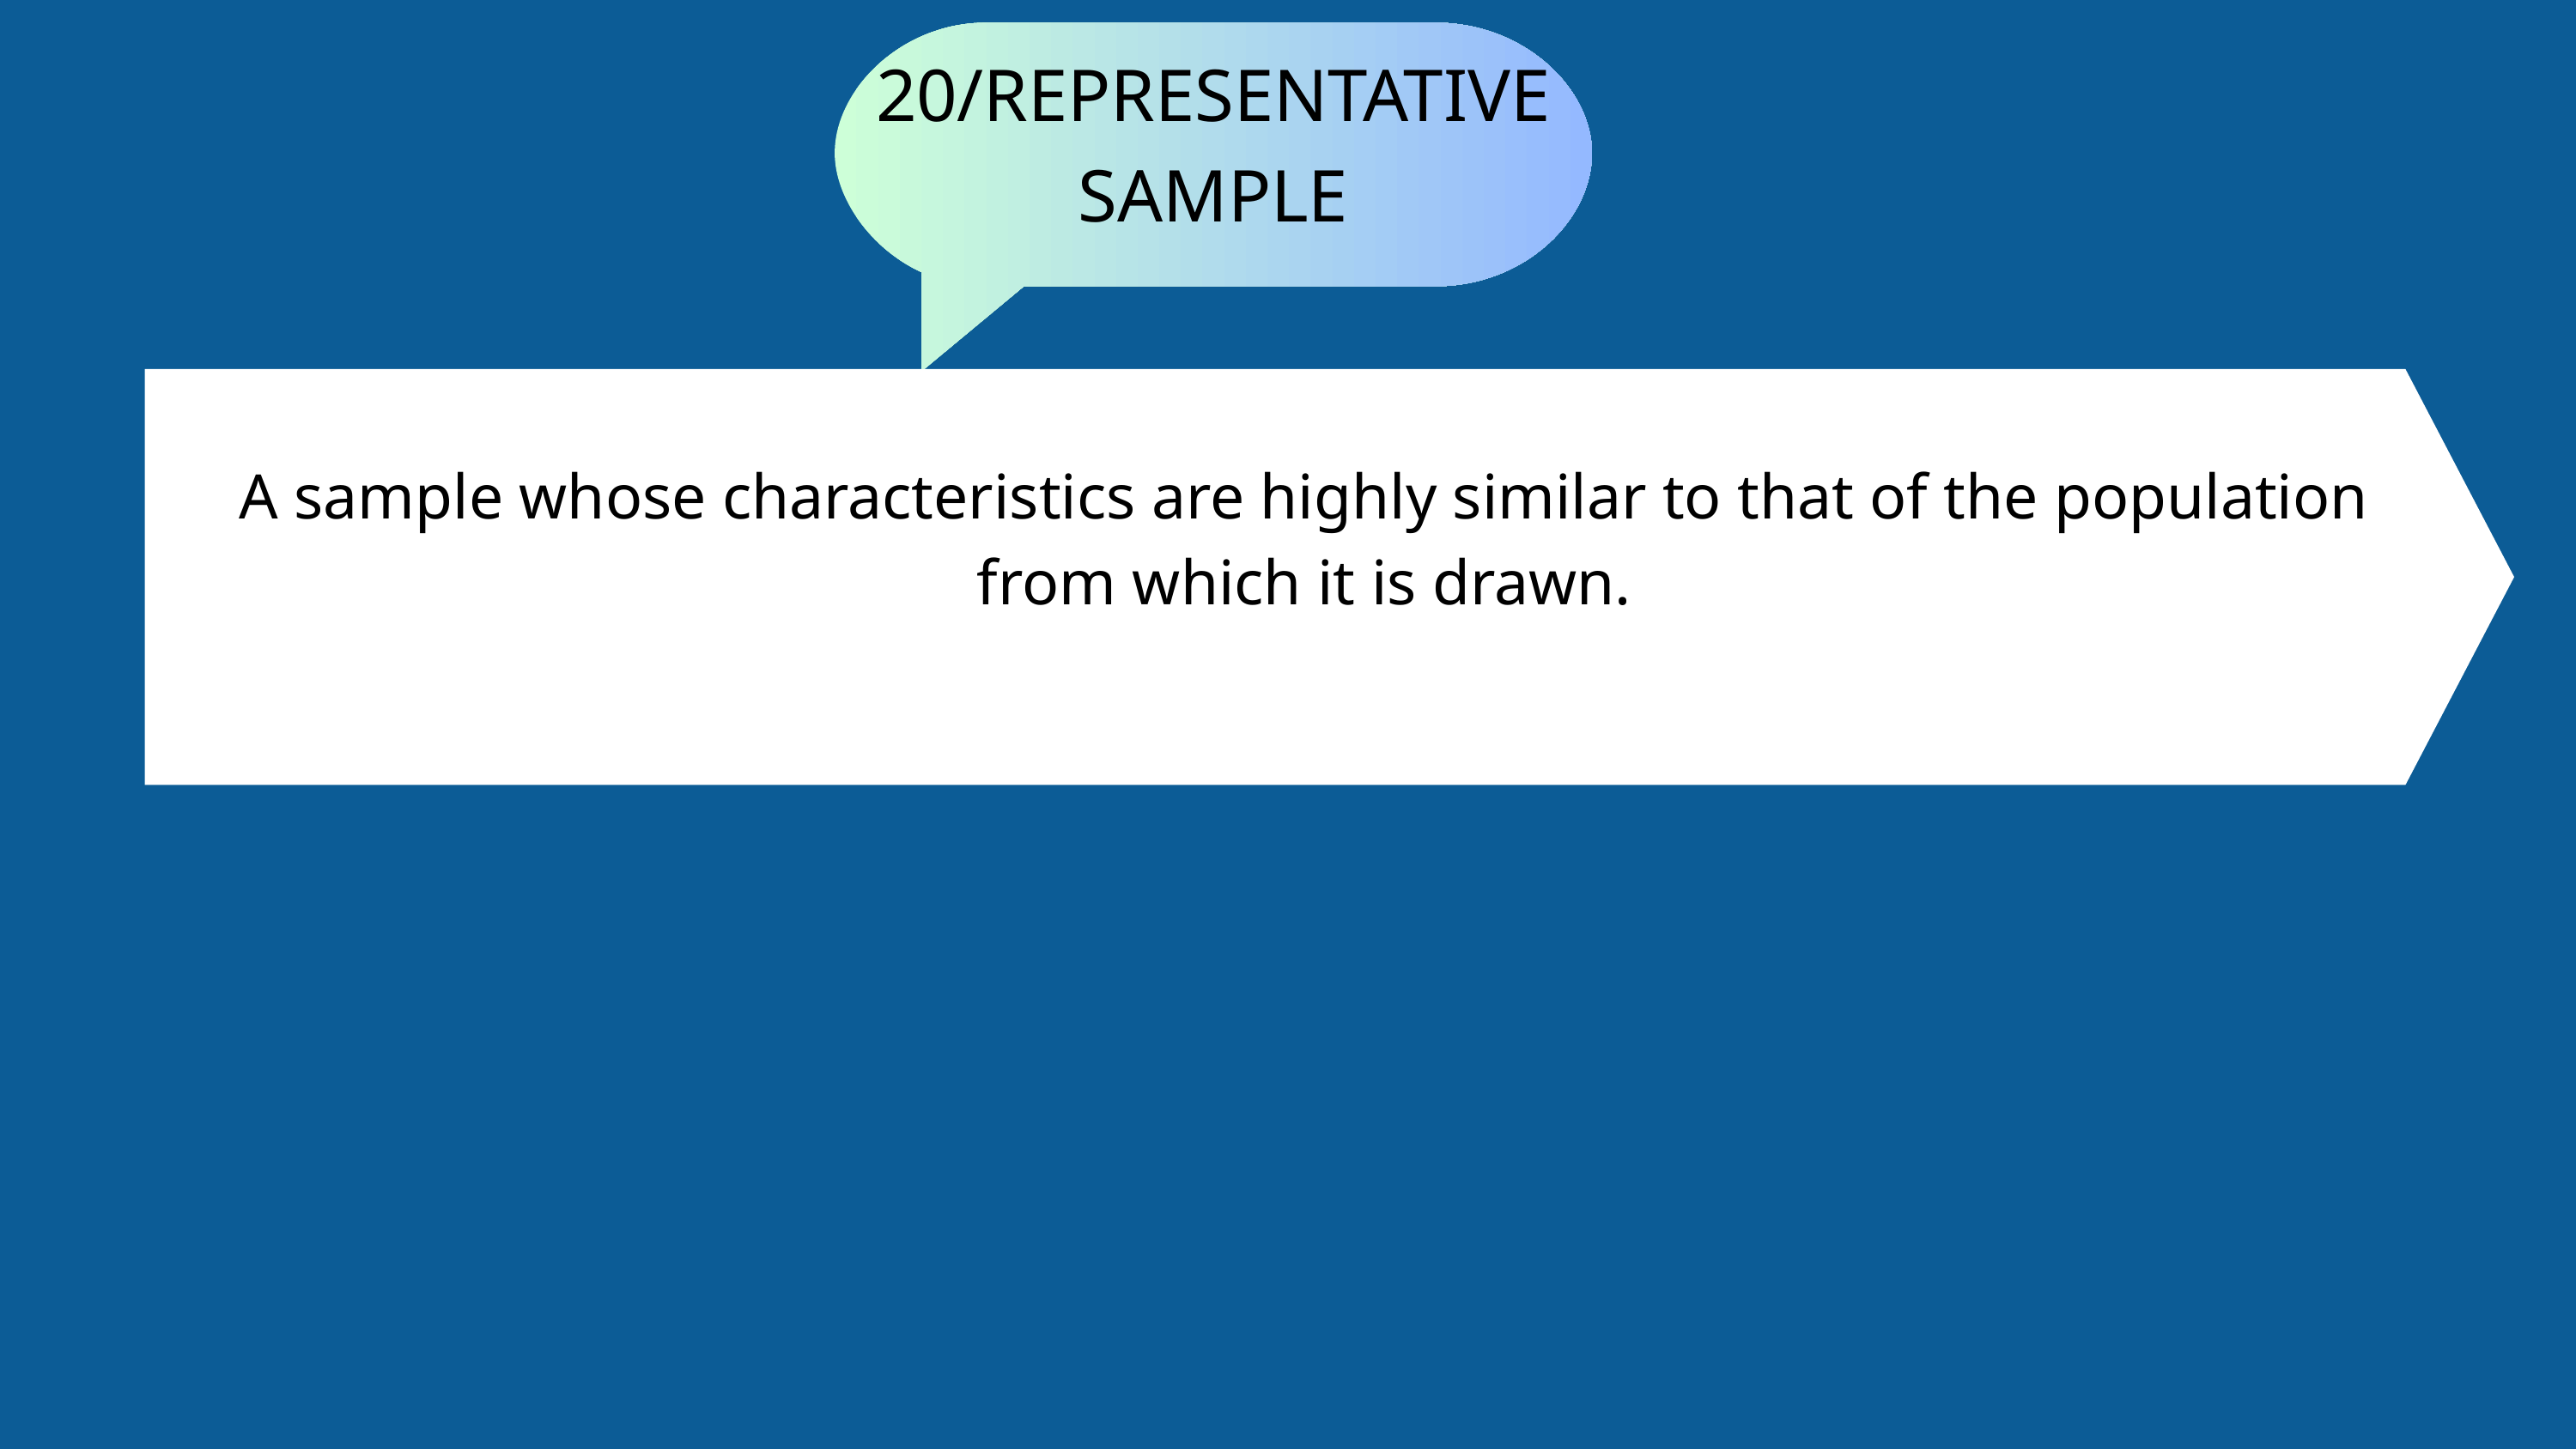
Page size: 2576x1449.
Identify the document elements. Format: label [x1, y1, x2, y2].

text_box [834, 22, 1593, 368]
text_box [144, 368, 2515, 785]
